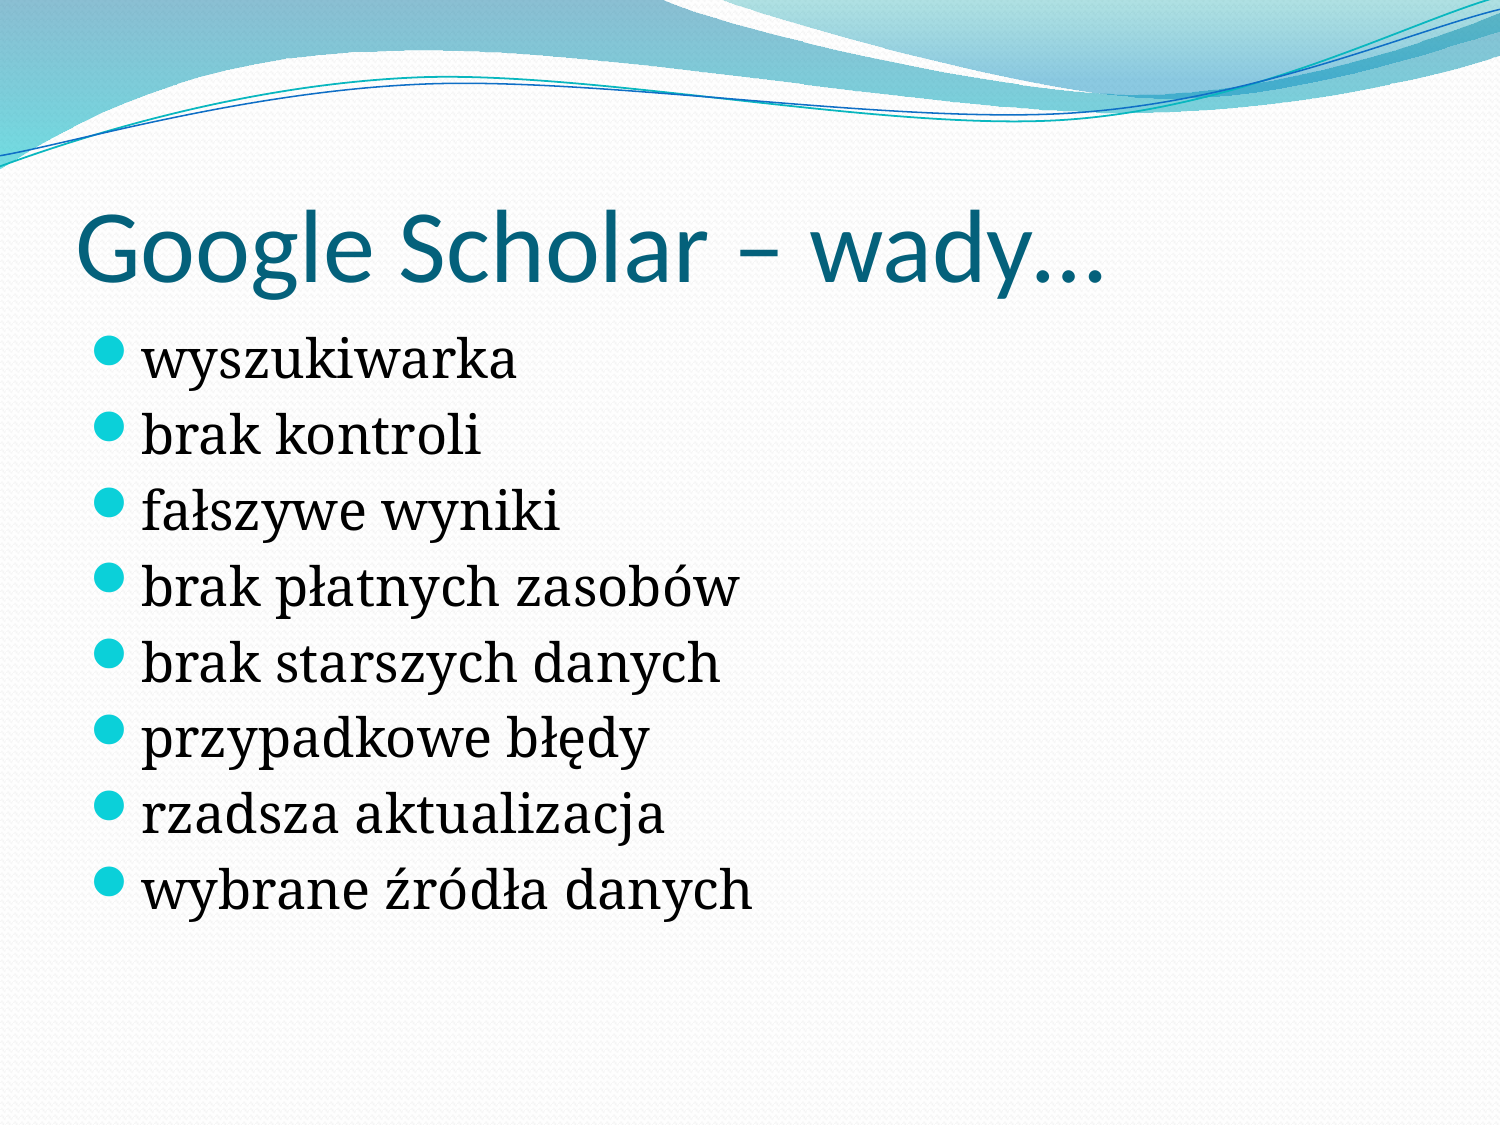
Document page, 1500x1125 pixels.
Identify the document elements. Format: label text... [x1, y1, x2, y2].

title Google Scholar – wady… [75, 115, 1425, 303]
list wyszukiwarka brak kontroli fałszywe wyniki brak płatnych zasobów brak starszych danych przypadkowe błędy rzadsza aktualizacja wybrane źródła danych [75, 317, 1425, 1038]
